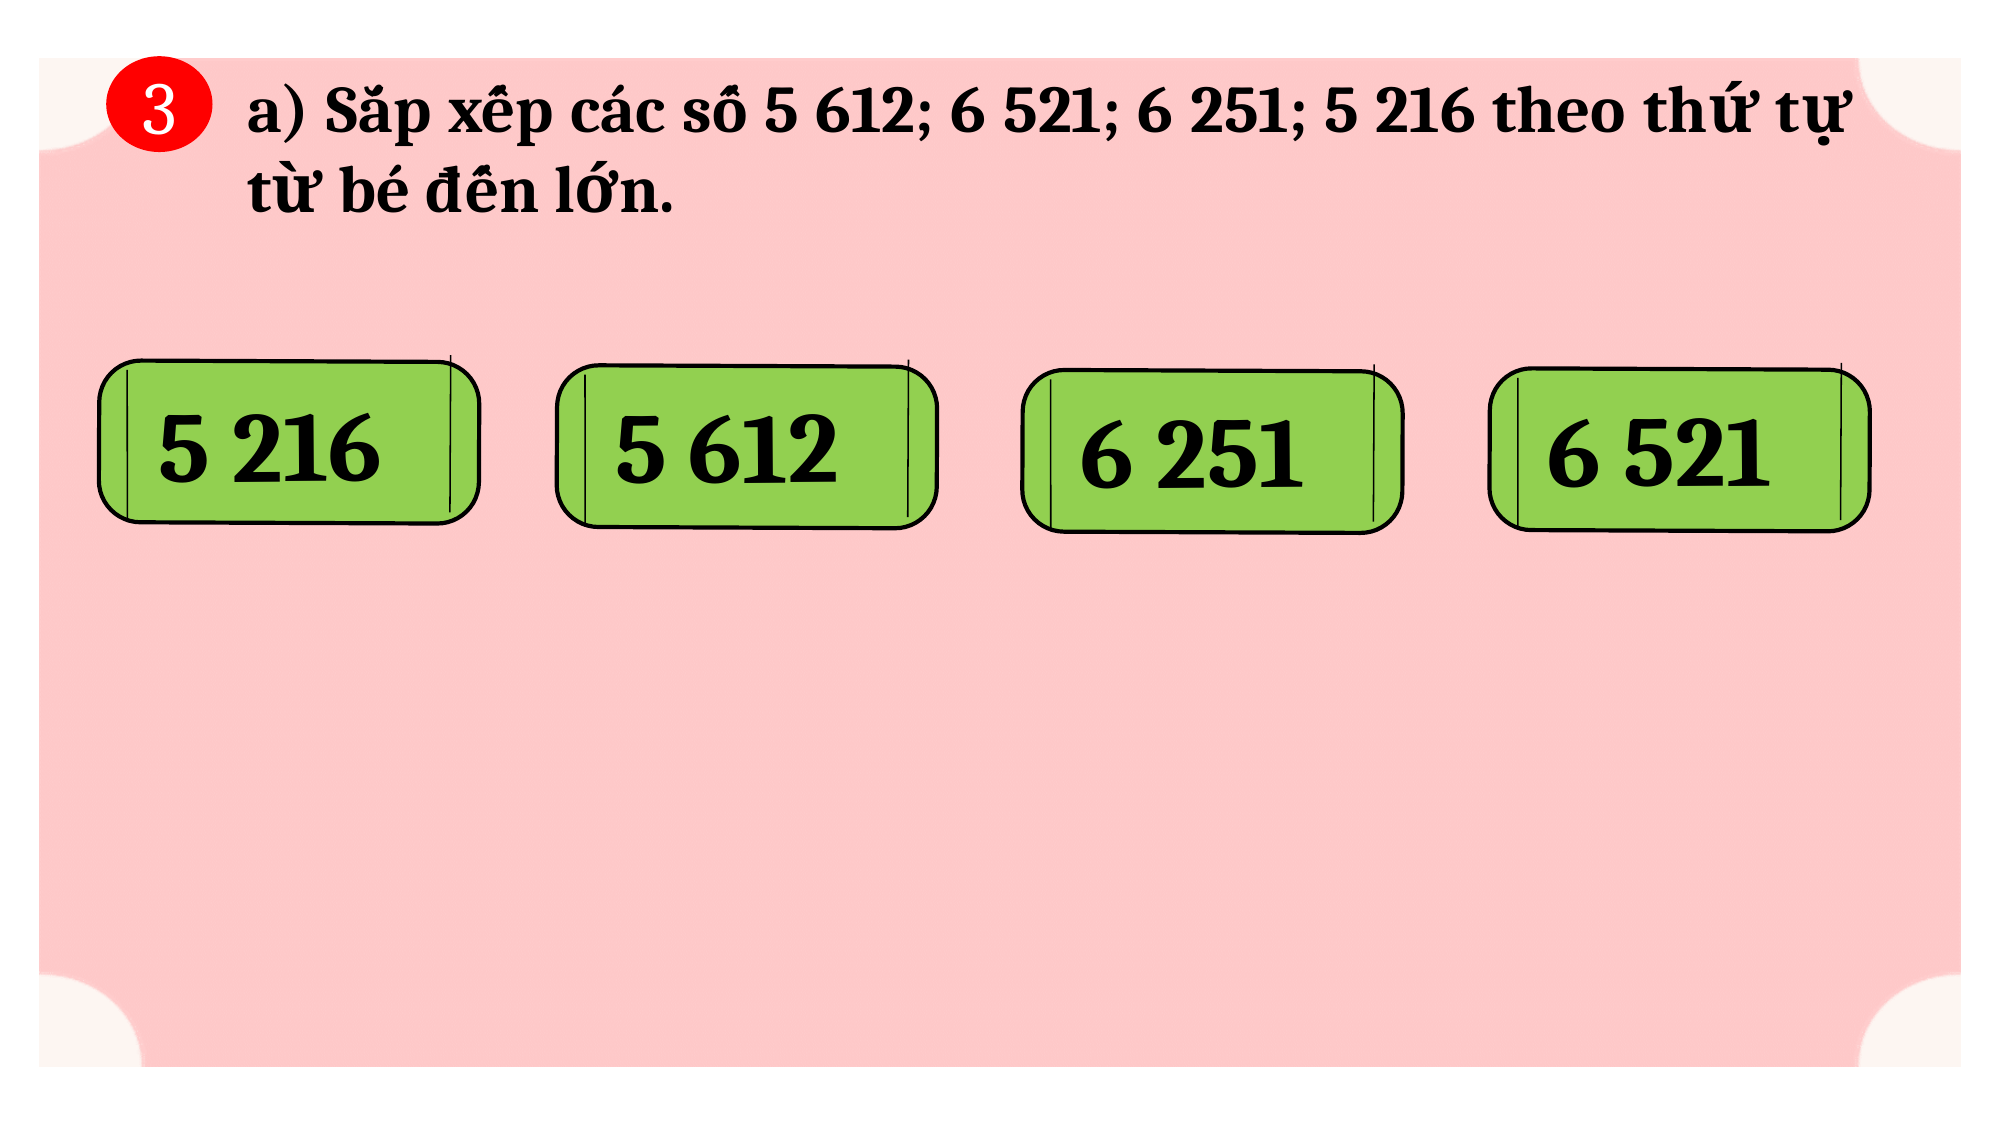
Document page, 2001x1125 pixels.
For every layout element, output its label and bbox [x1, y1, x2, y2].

text_box [1489, 336, 1871, 556]
text_box [557, 333, 938, 553]
picture [39, 57, 1961, 1067]
text_box [99, 329, 480, 549]
text_box [1022, 338, 1404, 558]
